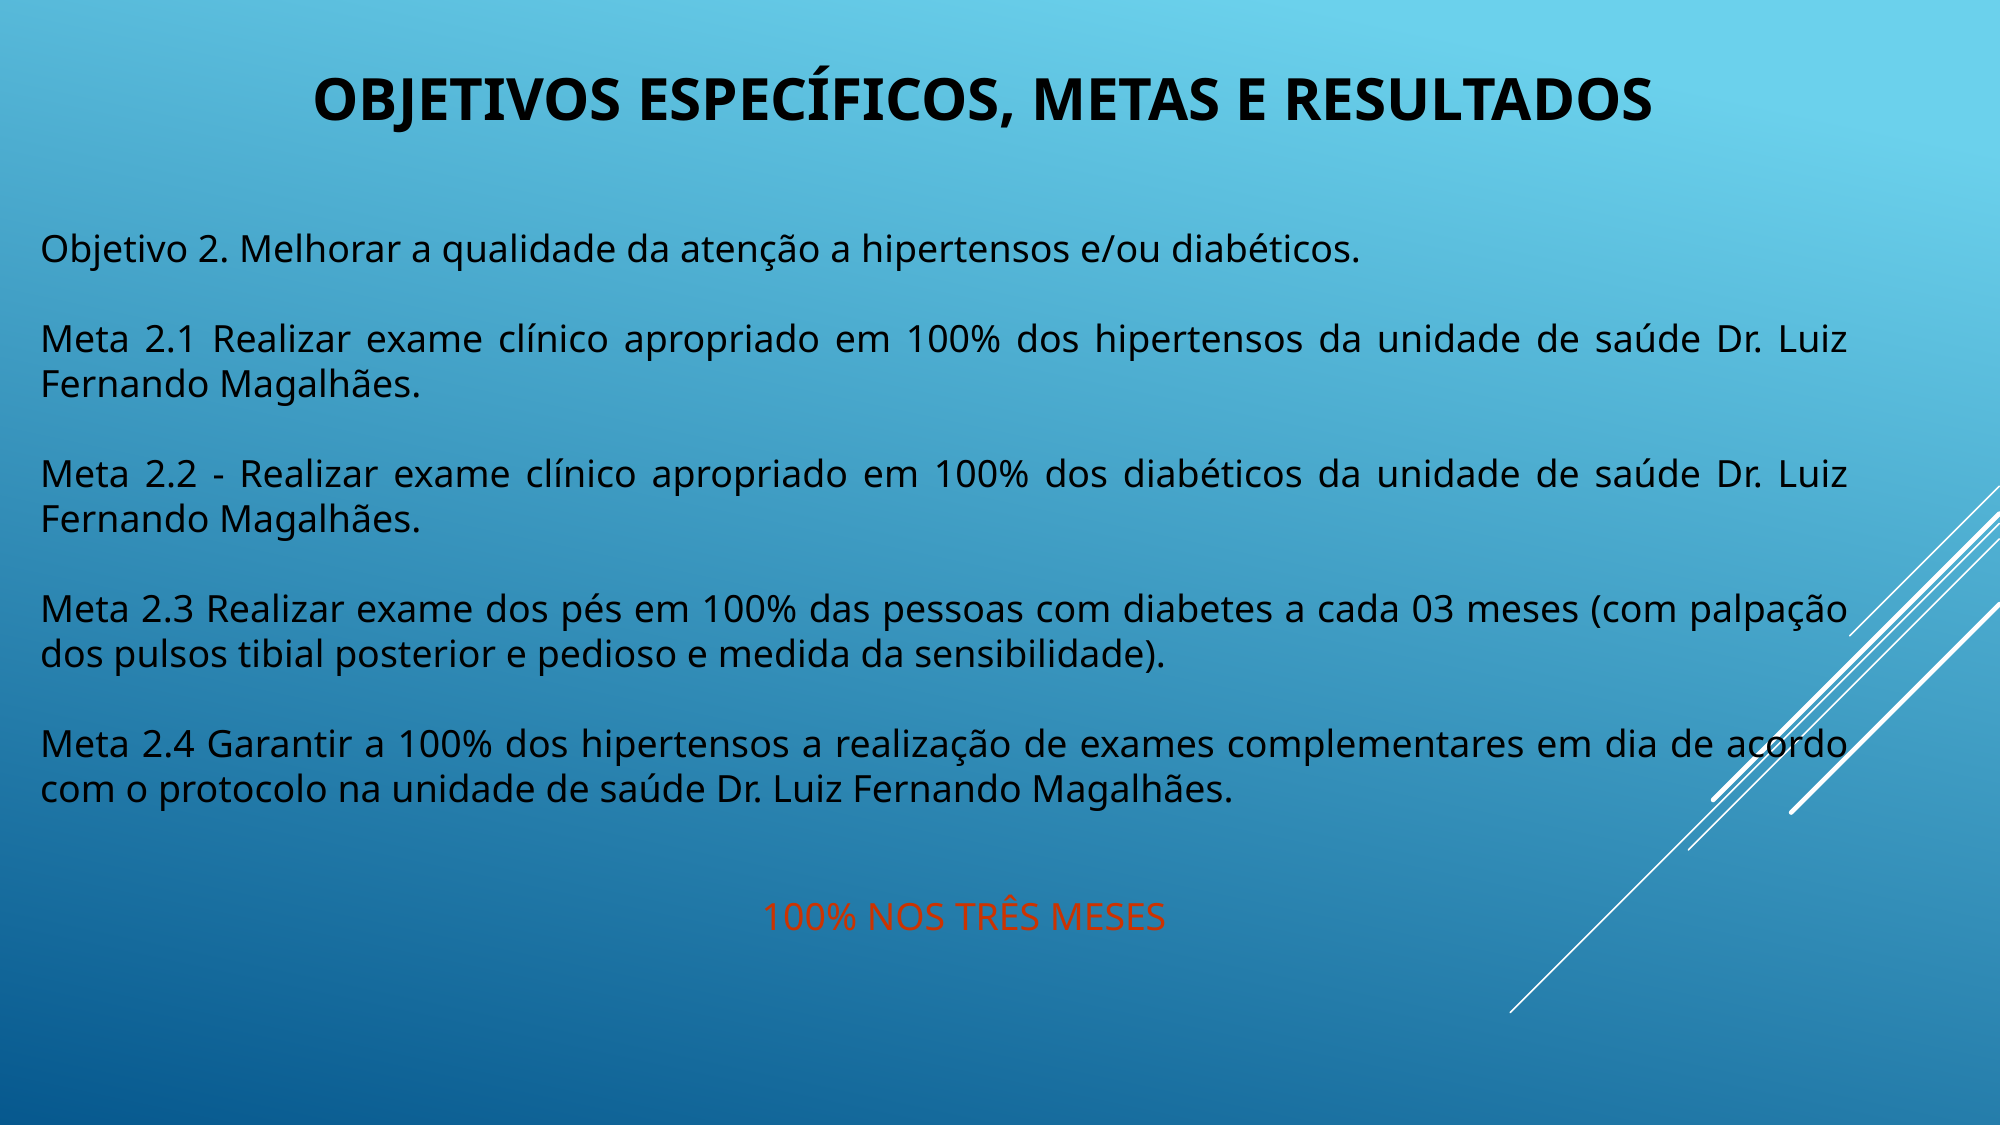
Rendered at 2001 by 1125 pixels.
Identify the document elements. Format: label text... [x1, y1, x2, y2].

title Objetivos específicos, metas e resultados [283, 52, 1684, 172]
text_box Objetivo 2. Melhorar a qualidade da atenção a hipertensos e/ou diabéticos. Meta 2.1 Realizar exame clínico apropriado em 100% dos hipertensos da unidade de saúde Dr. Luiz Fernando Magalhães. Meta 2.2 - Realizar exame clínico apropriado em 100% dos diabéticos da unidade de saúde Dr. Luiz Fernando Magalhães. Meta 2.3 Realizar exame dos pés em 100% das pessoas com diabetes a cada 03 meses (com palpação dos pulsos tibial posterior e pedioso e medida da sensibilidade). Meta 2.4 Garantir a 100% dos hipertensos a realização de exames complementares em dia de acordo com o protocolo na unidade de saúde Dr. Luiz Fernando Magalhães. [25, 172, 1865, 998]
text_box 100% nos três meses [746, 885, 1192, 991]
